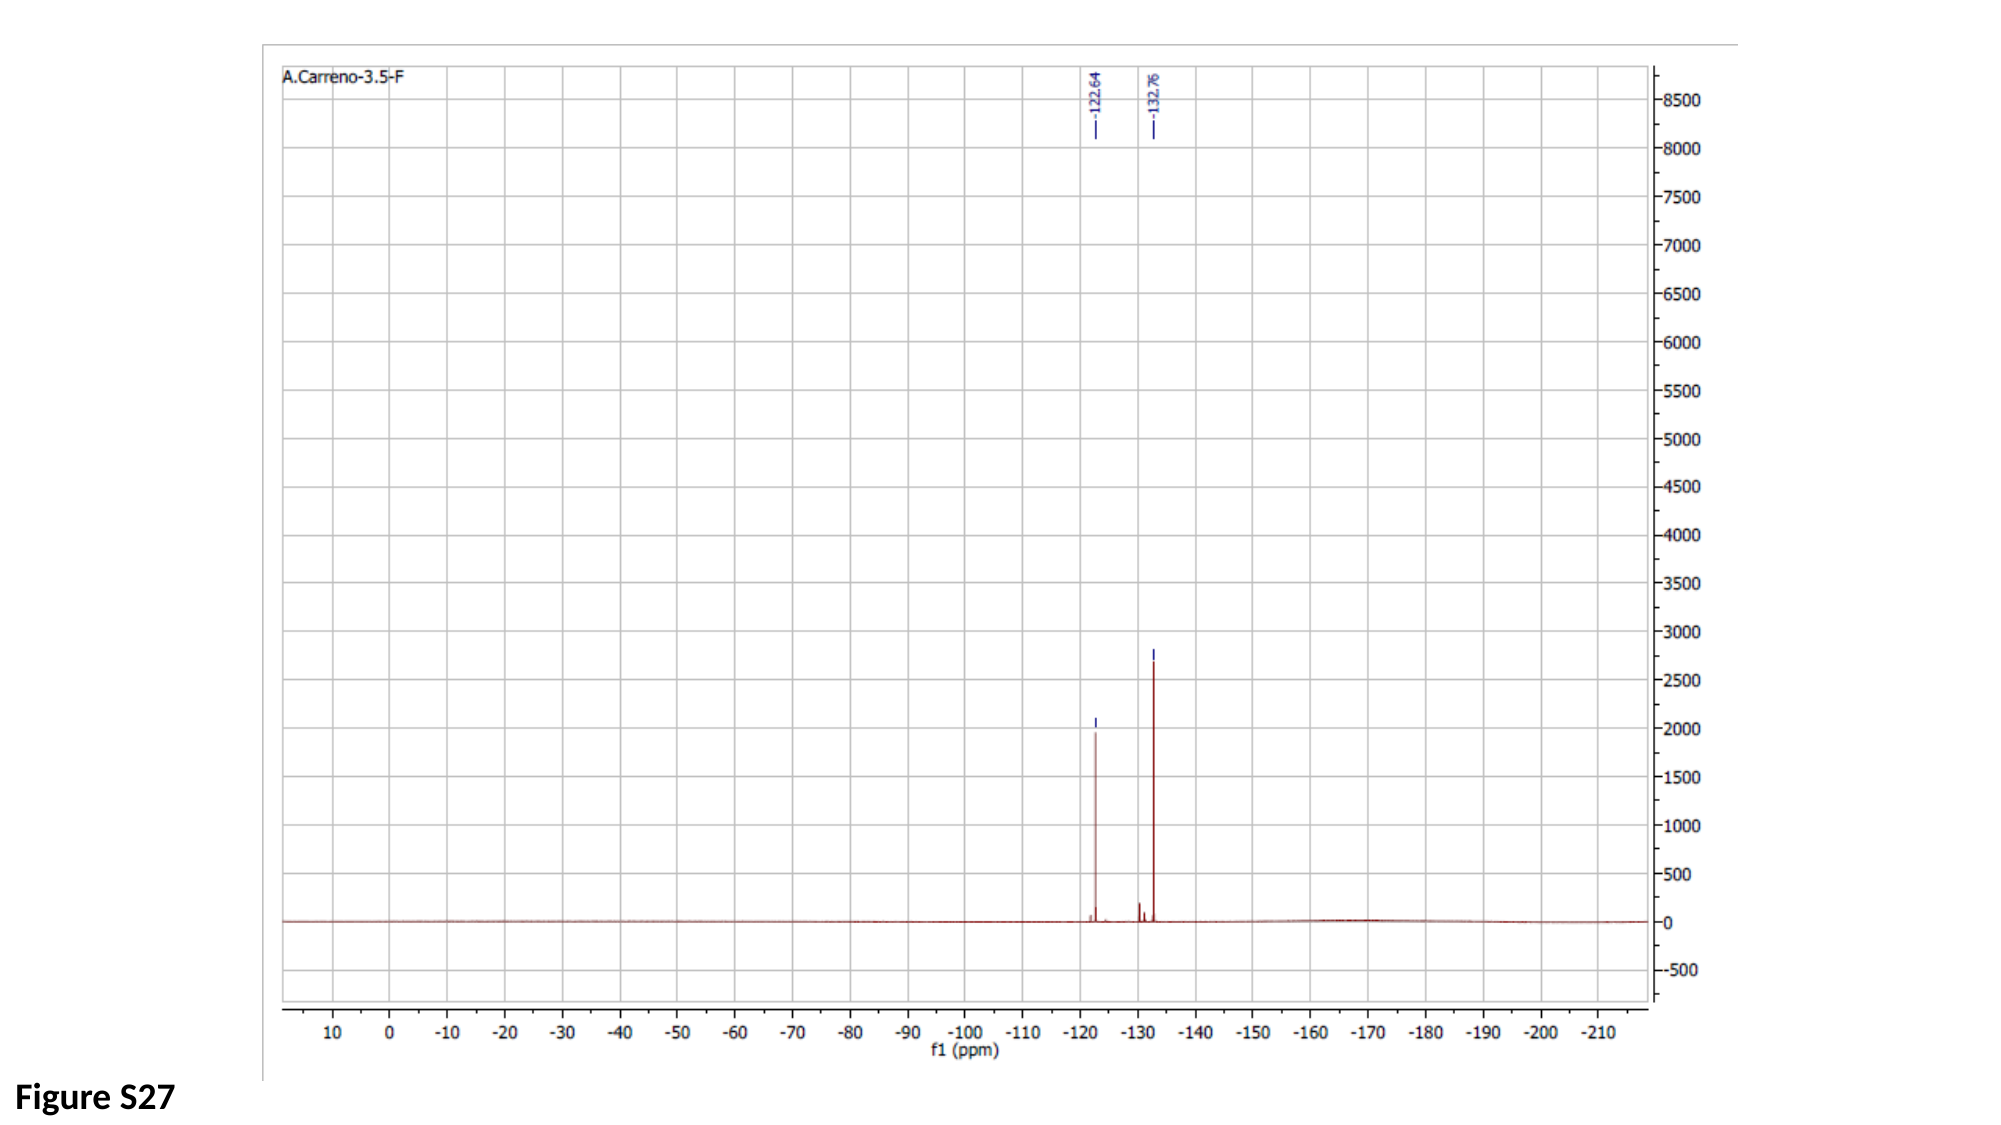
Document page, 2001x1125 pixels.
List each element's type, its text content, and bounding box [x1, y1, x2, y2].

text_box Figure S27 [0, 1064, 191, 1125]
picture [262, 44, 1738, 1081]
